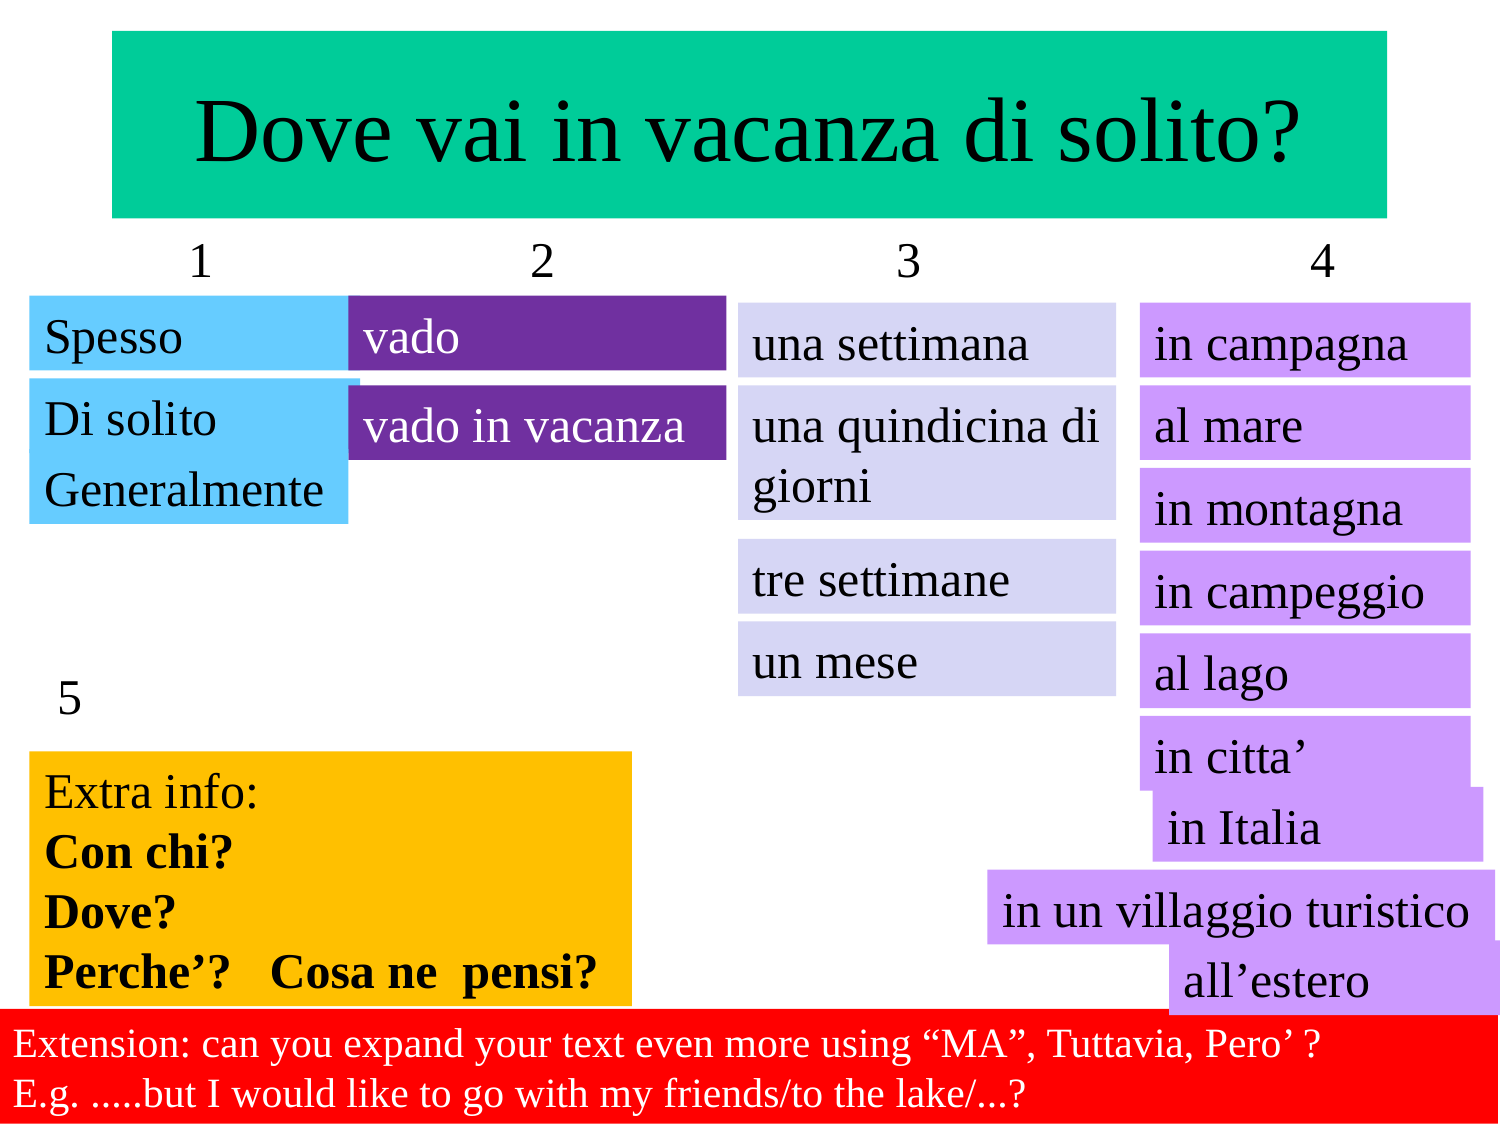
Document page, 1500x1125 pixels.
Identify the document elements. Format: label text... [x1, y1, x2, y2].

text_box una quindicina di giorni [738, 385, 1117, 520]
text_box vado in vacanza [348, 385, 727, 460]
text_box una settimana [738, 302, 1117, 378]
text_box Extra info: Con chi? Dove? Perche’? Cosa ne pensi? [29, 751, 632, 1007]
text_box vado [348, 295, 727, 371]
text_box 2 [478, 219, 609, 295]
text_box in Italia [1152, 786, 1484, 862]
text_box in un villaggio turistico [987, 869, 1496, 945]
text_box all’estero [1169, 940, 1500, 1016]
text_box al mare [1139, 385, 1471, 460]
text_box 1 [123, 219, 242, 295]
title Dove vai in vacanza di solito? [111, 30, 1388, 219]
text_box in montagna [1139, 467, 1471, 543]
text_box tre settimane [738, 538, 1117, 614]
text_box 4 [1257, 219, 1388, 295]
text_box in campeggio [1139, 550, 1471, 626]
text_box 5 [5, 656, 136, 732]
text_box un mese [738, 621, 1117, 697]
text_box in campagna [1139, 302, 1471, 378]
text_box in citta’ [1139, 715, 1471, 791]
text_box Di solito [29, 378, 361, 449]
text_box Spesso [29, 295, 348, 371]
text_box Extension: can you expand your text even more using “MA”, Tuttavia, Pero’ ? E.g. .....but I would like to go with my friends/to the lake/...? [0, 1008, 1498, 1124]
text_box al lago [1139, 633, 1471, 709]
text_box Generalmente [29, 449, 349, 524]
text_box 3 [844, 219, 975, 295]
